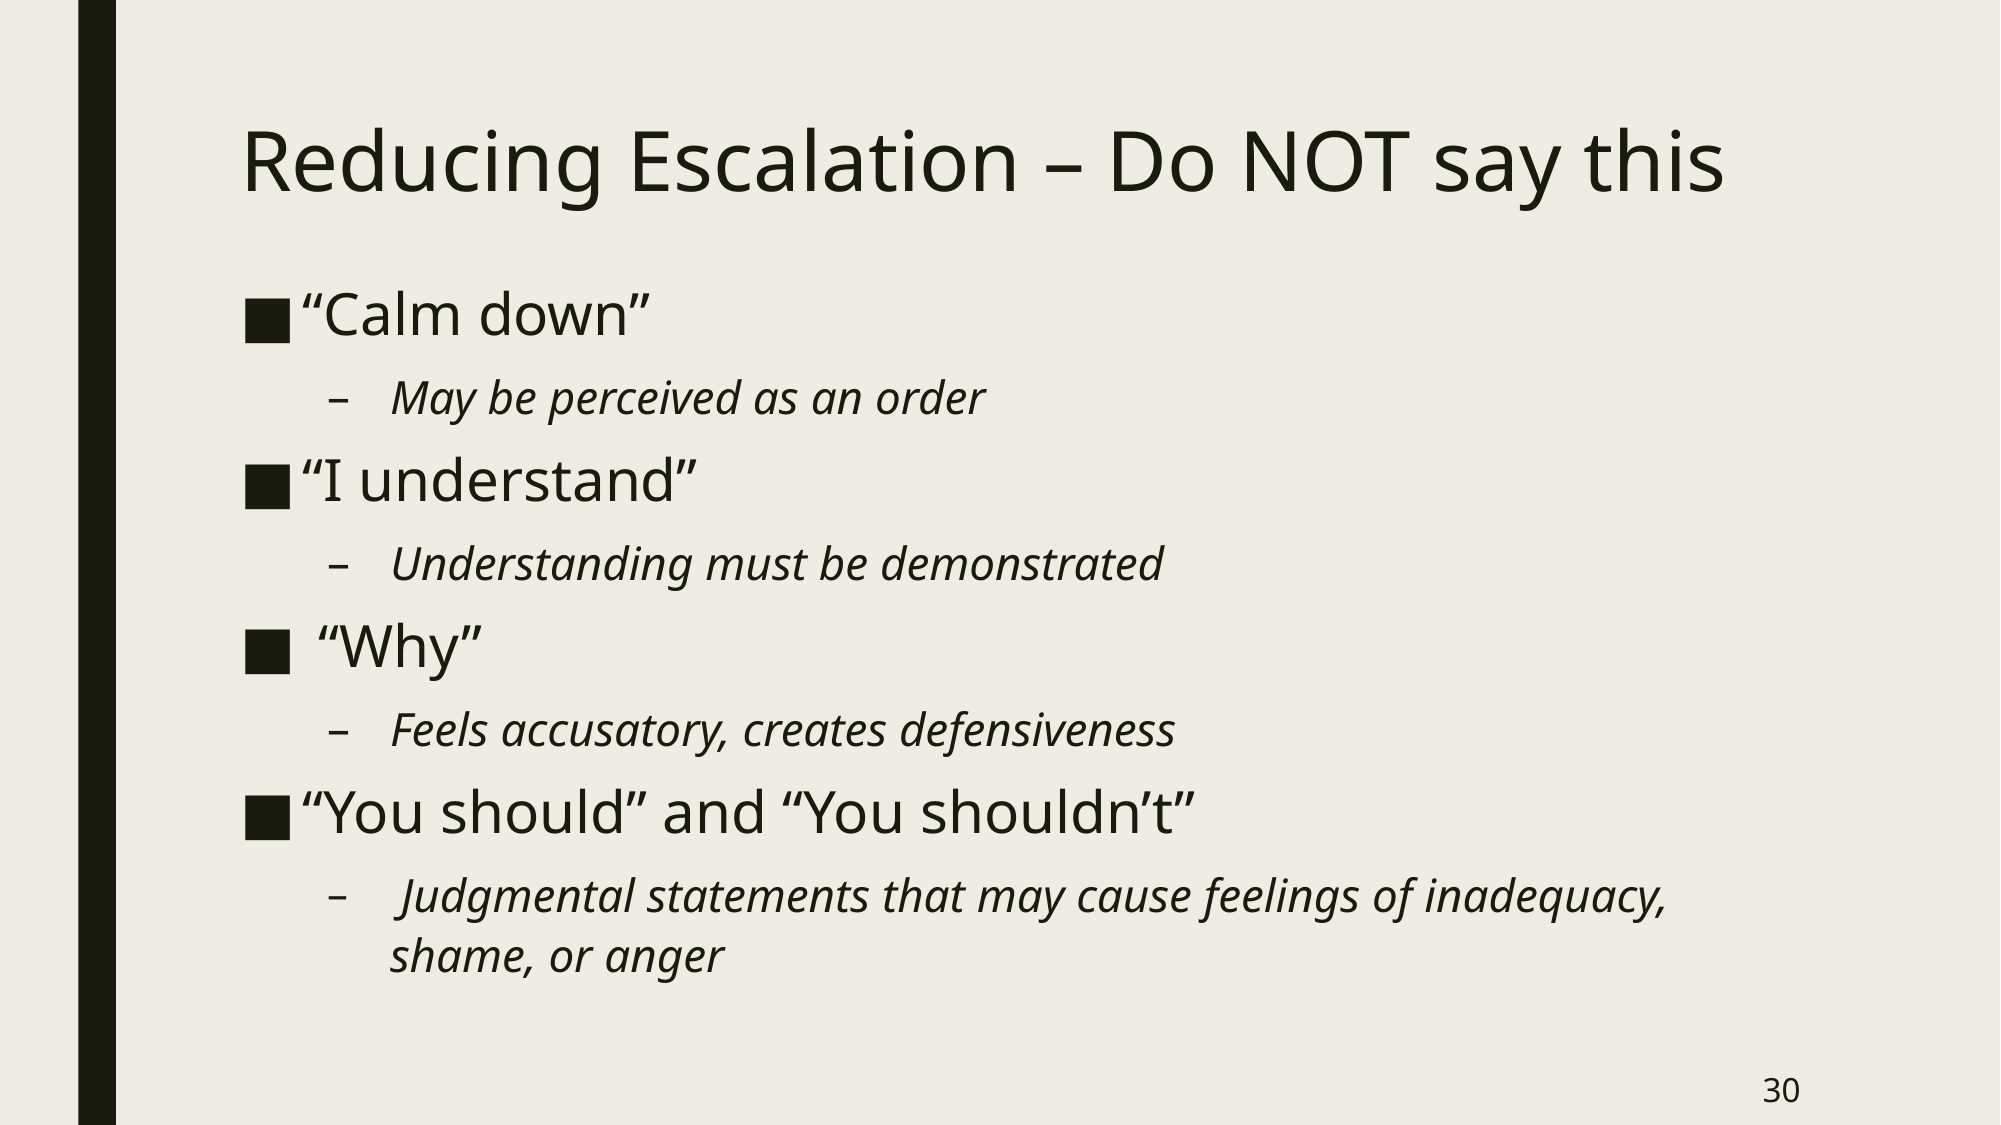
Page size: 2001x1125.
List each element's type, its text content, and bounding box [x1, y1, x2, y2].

slide_number 30 [1553, 1058, 1816, 1125]
title Reducing Escalation – Do NOT say this [225, 112, 1800, 275]
list “Calm down” May be perceived as an order “I understand” Understanding must be demonstrated “Why” Feels accusatory, creates defensiveness “You should” and “You shouldn’t” Judgmental statements that may cause feelings of inadequacy, shame, or anger [225, 275, 1800, 1037]
